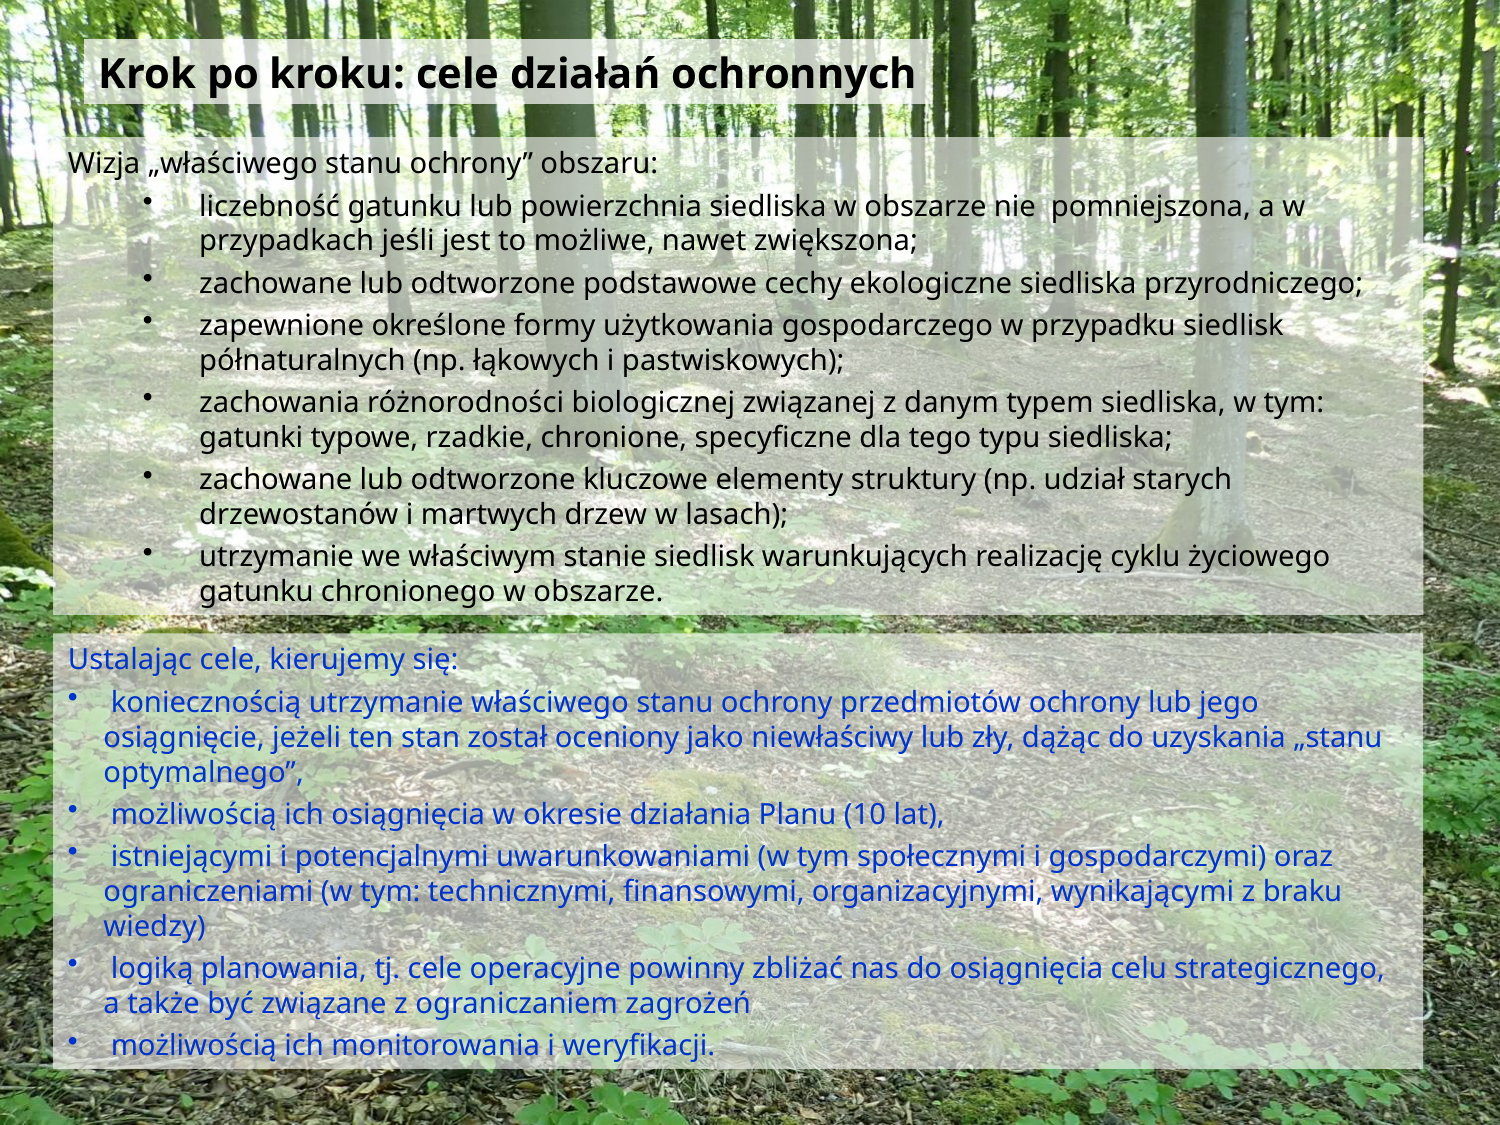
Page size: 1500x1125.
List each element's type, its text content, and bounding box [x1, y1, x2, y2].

text_box Ustalając cele, kierujemy się: koniecznością utrzymanie właściwego stanu ochrony przedmiotów ochrony lub jego osiągnięcie, jeżeli ten stan został oceniony jako niewłaściwy lub zły, dążąc do uzyskania „stanu optymalnego”, możliwością ich osiągnięcia w okresie działania Planu (10 lat), istniejącymi i potencjalnymi uwarunkowaniami (w tym społecznymi i gospodarczymi) oraz ograniczeniami (w tym: technicznymi, finansowymi, organizacyjnymi, wynikającymi z braku wiedzy) logiką planowania, tj. cele operacyjne powinny zbliżać nas do osiągnięcia celu strategicznego, a także być związane z ograniczaniem zagrożeń możliwością ich monitorowania i weryfikacji. [53, 633, 1424, 1069]
text_box Wizja „właściwego stanu ochrony” obszaru: liczebność gatunku lub powierzchnia siedliska w obszarze nie pomniejszona, a w przypadkach jeśli jest to możliwe, nawet zwiększona; zachowane lub odtworzone podstawowe cechy ekologiczne siedliska przyrodniczego; zapewnione określone formy użytkowania gospodarczego w przypadku siedlisk półnaturalnych (np. łąkowych i pastwiskowych); zachowania różnorodności biologicznej związanej z danym typem siedliska, w tym: gatunki typowe, rzadkie, chronione, specyficzne dla tego typu siedliska; zachowane lub odtworzone kluczowe elementy struktury (np. udział starych drzewostanów i martwych drzew w lasach); utrzymanie we właściwym stanie siedlisk warunkujących realizację cyklu życiowego gatunku chronionego w obszarze. [53, 137, 1424, 616]
text_box Krok po kroku: cele działań ochronnych [84, 39, 933, 104]
picture [0, 0, 1500, 1125]
